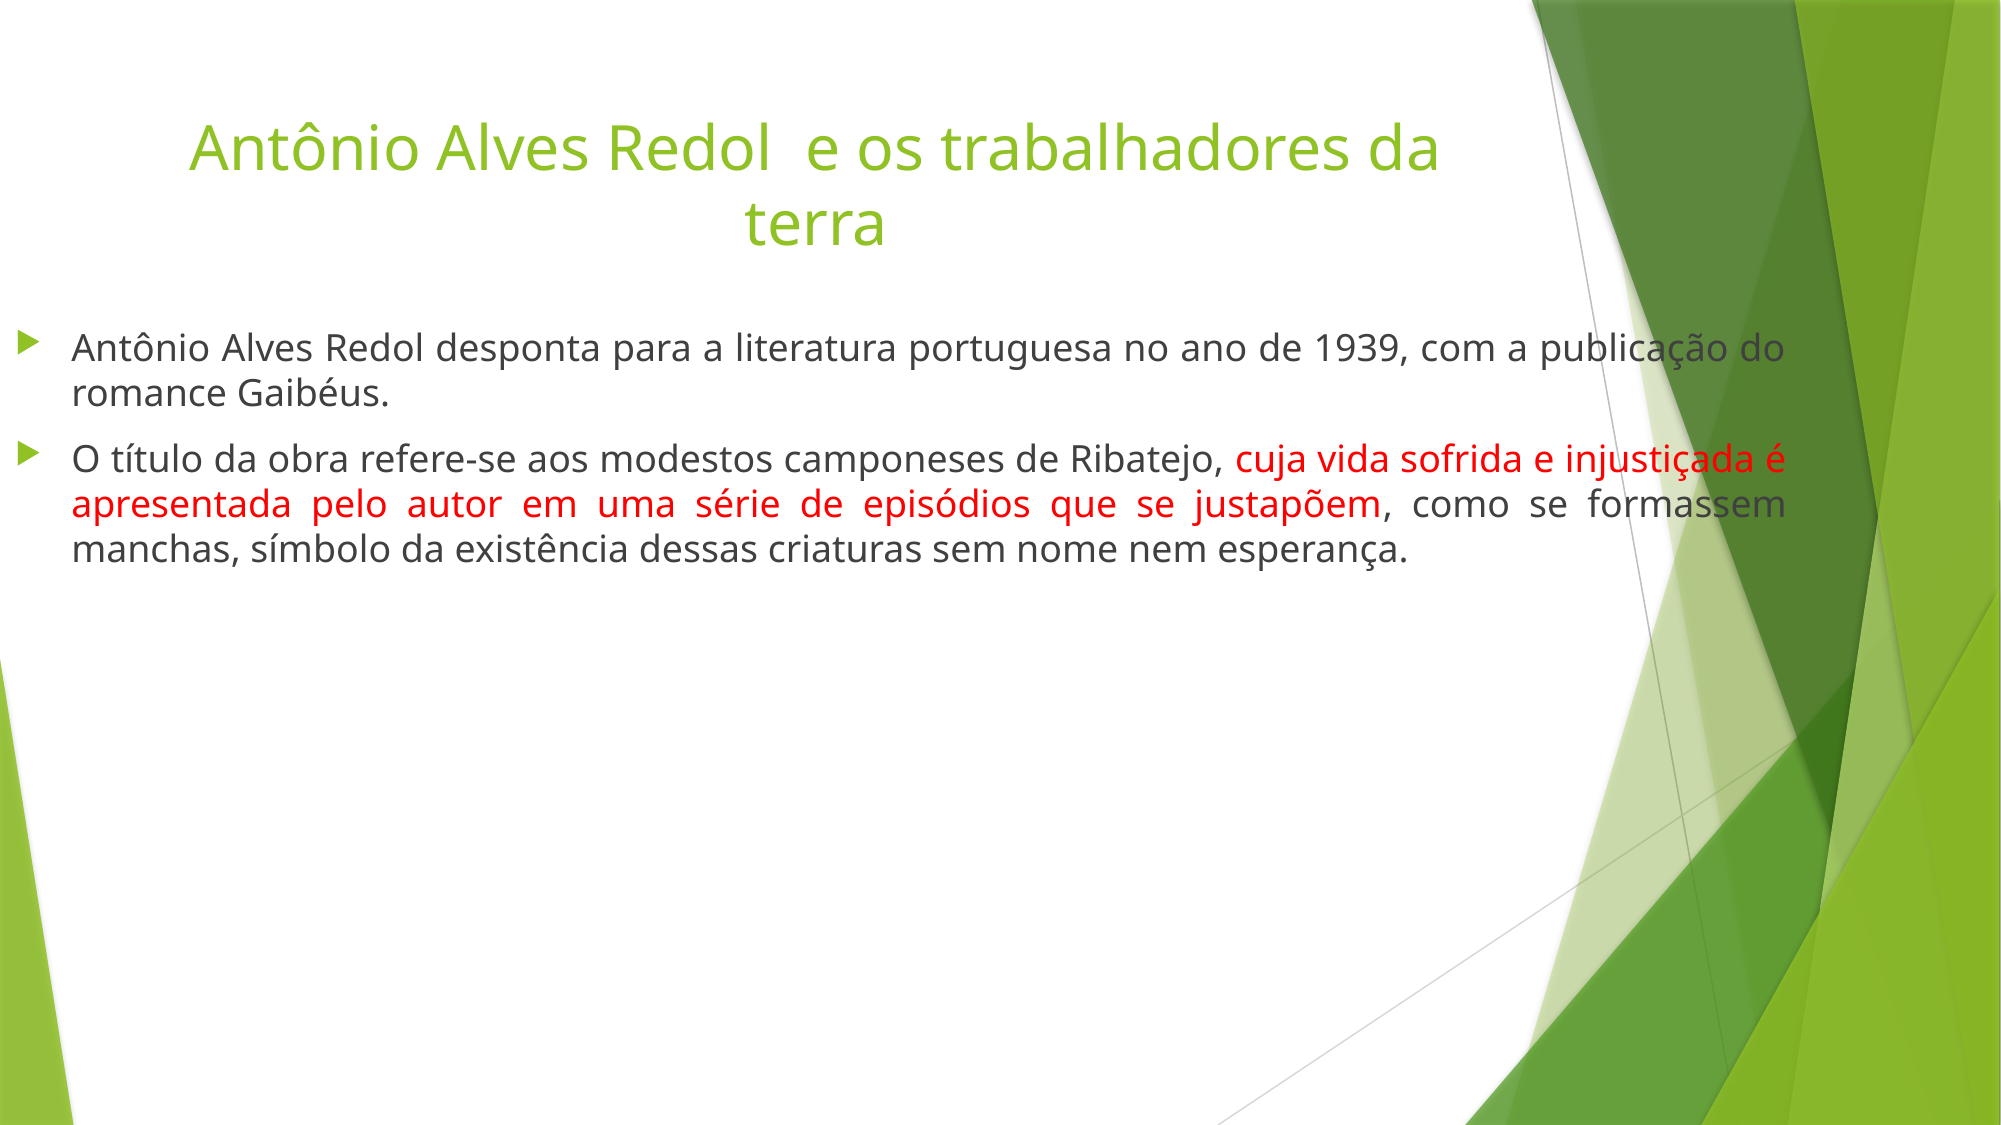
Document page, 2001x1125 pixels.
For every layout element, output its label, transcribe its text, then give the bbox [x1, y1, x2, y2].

title Antônio Alves Redol e os trabalhadores da terra [111, 99, 1522, 316]
list Antônio Alves Redol desponta para a literatura portuguesa no ano de 1939, com a publicação do romance Gaibéus. O título da obra refere-se aos modestos camponeses de Ribatejo, cuja vida sofrida e injustiçada é apresentada pelo autor em uma série de episódios que se justapõem, como se formassem manchas, símbolo da existência dessas criaturas sem nome nem esperança. [0, 316, 1803, 989]
